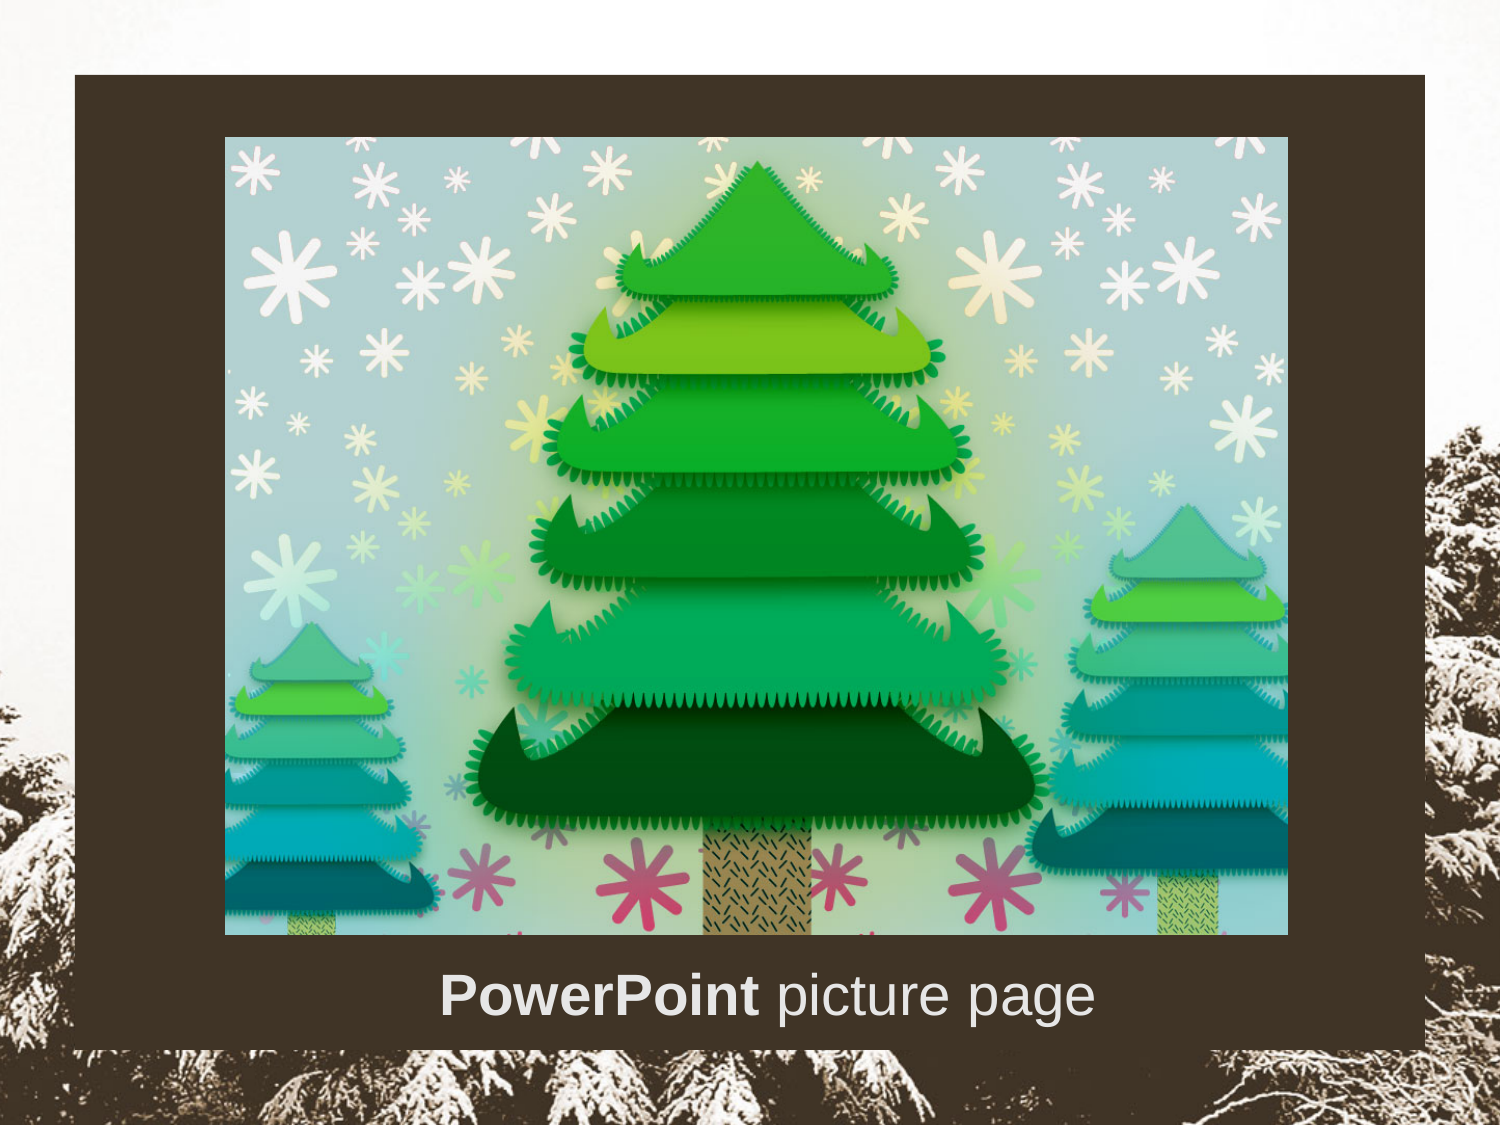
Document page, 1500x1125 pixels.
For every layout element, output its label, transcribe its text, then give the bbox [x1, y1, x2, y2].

picture [224, 137, 1288, 935]
picture [0, 0, 1500, 1125]
text_box PowerPoint picture page [425, 950, 1114, 1035]
